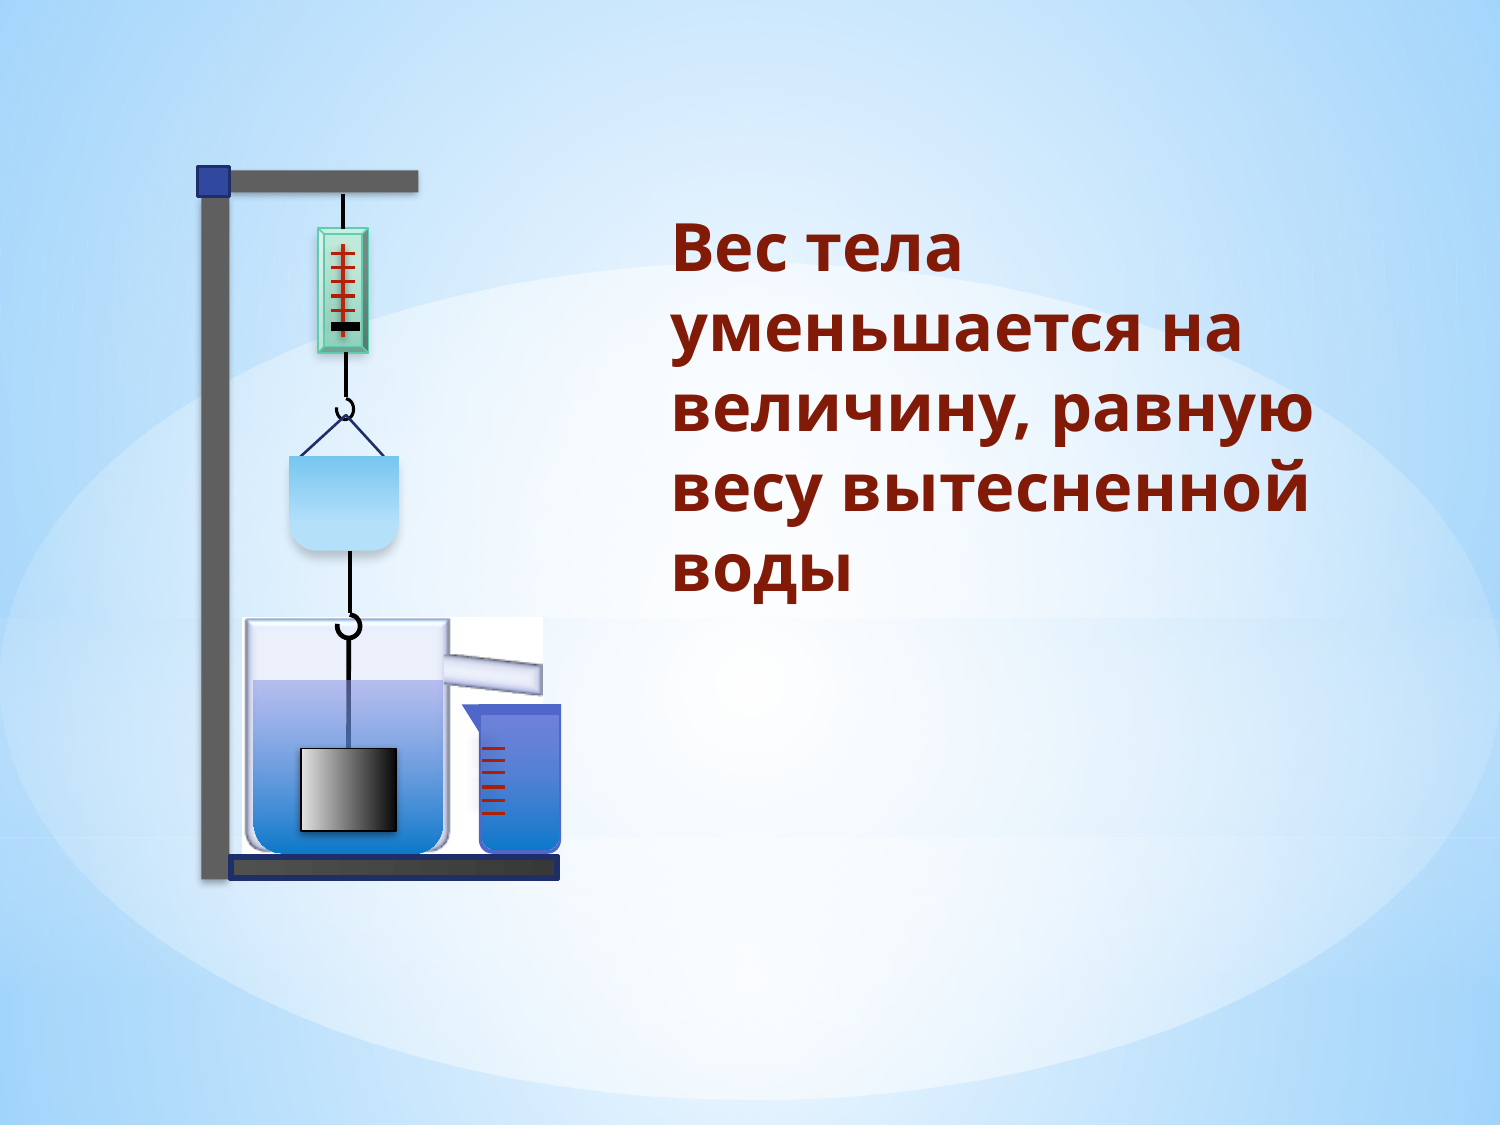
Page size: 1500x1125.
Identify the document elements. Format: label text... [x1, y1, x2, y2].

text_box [197, 166, 562, 880]
text_box Вес тела уменьшается на величину, равную весу вытесненной воды [655, 197, 1431, 612]
